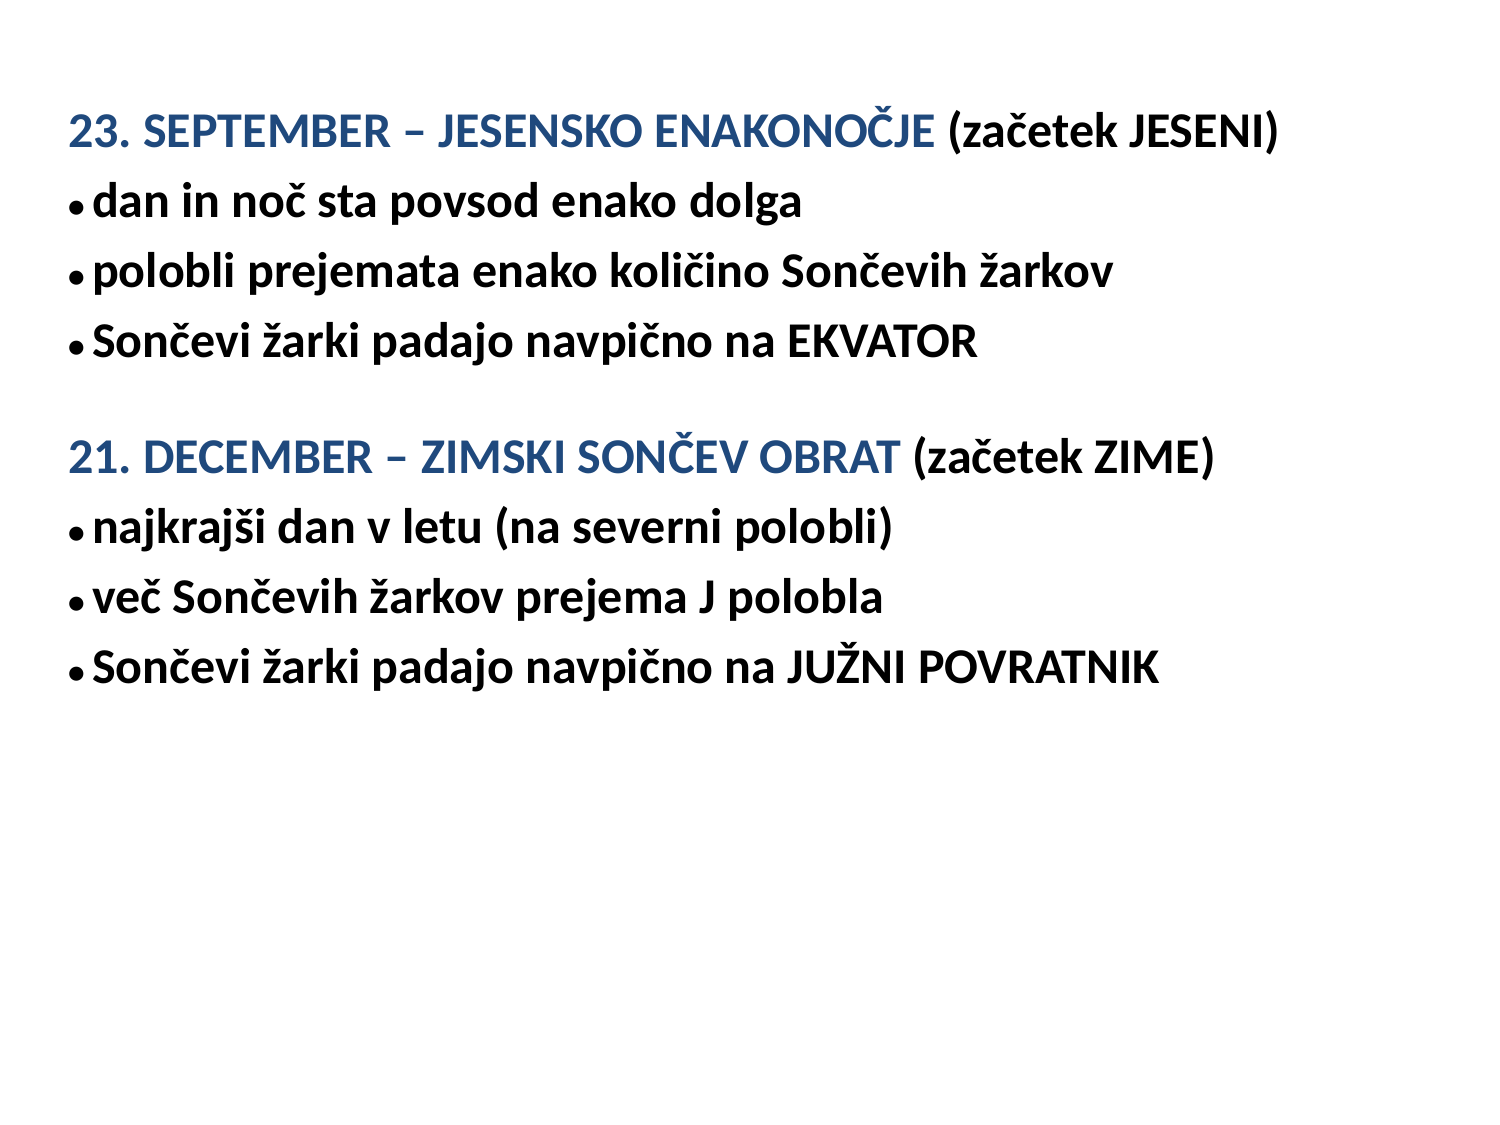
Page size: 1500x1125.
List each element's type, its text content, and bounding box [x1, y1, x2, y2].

list 23. SEPTEMBER – JESENSKO ENAKONOČJE (začetek JESENI) • dan in noč sta povsod enako dolga • polobli prejemata enako količino Sončevih žarkov • Sončevi žarki padajo navpično na EKVATOR 21. DECEMBER – ZIMSKI SONČEV OBRAT (začetek ZIME) • najkrajši dan v letu (na severni polobli) • več Sončevih žarkov prejema J polobla • Sončevi žarki padajo navpično na JUŽNI POVRATNIK [53, 90, 1471, 1094]
